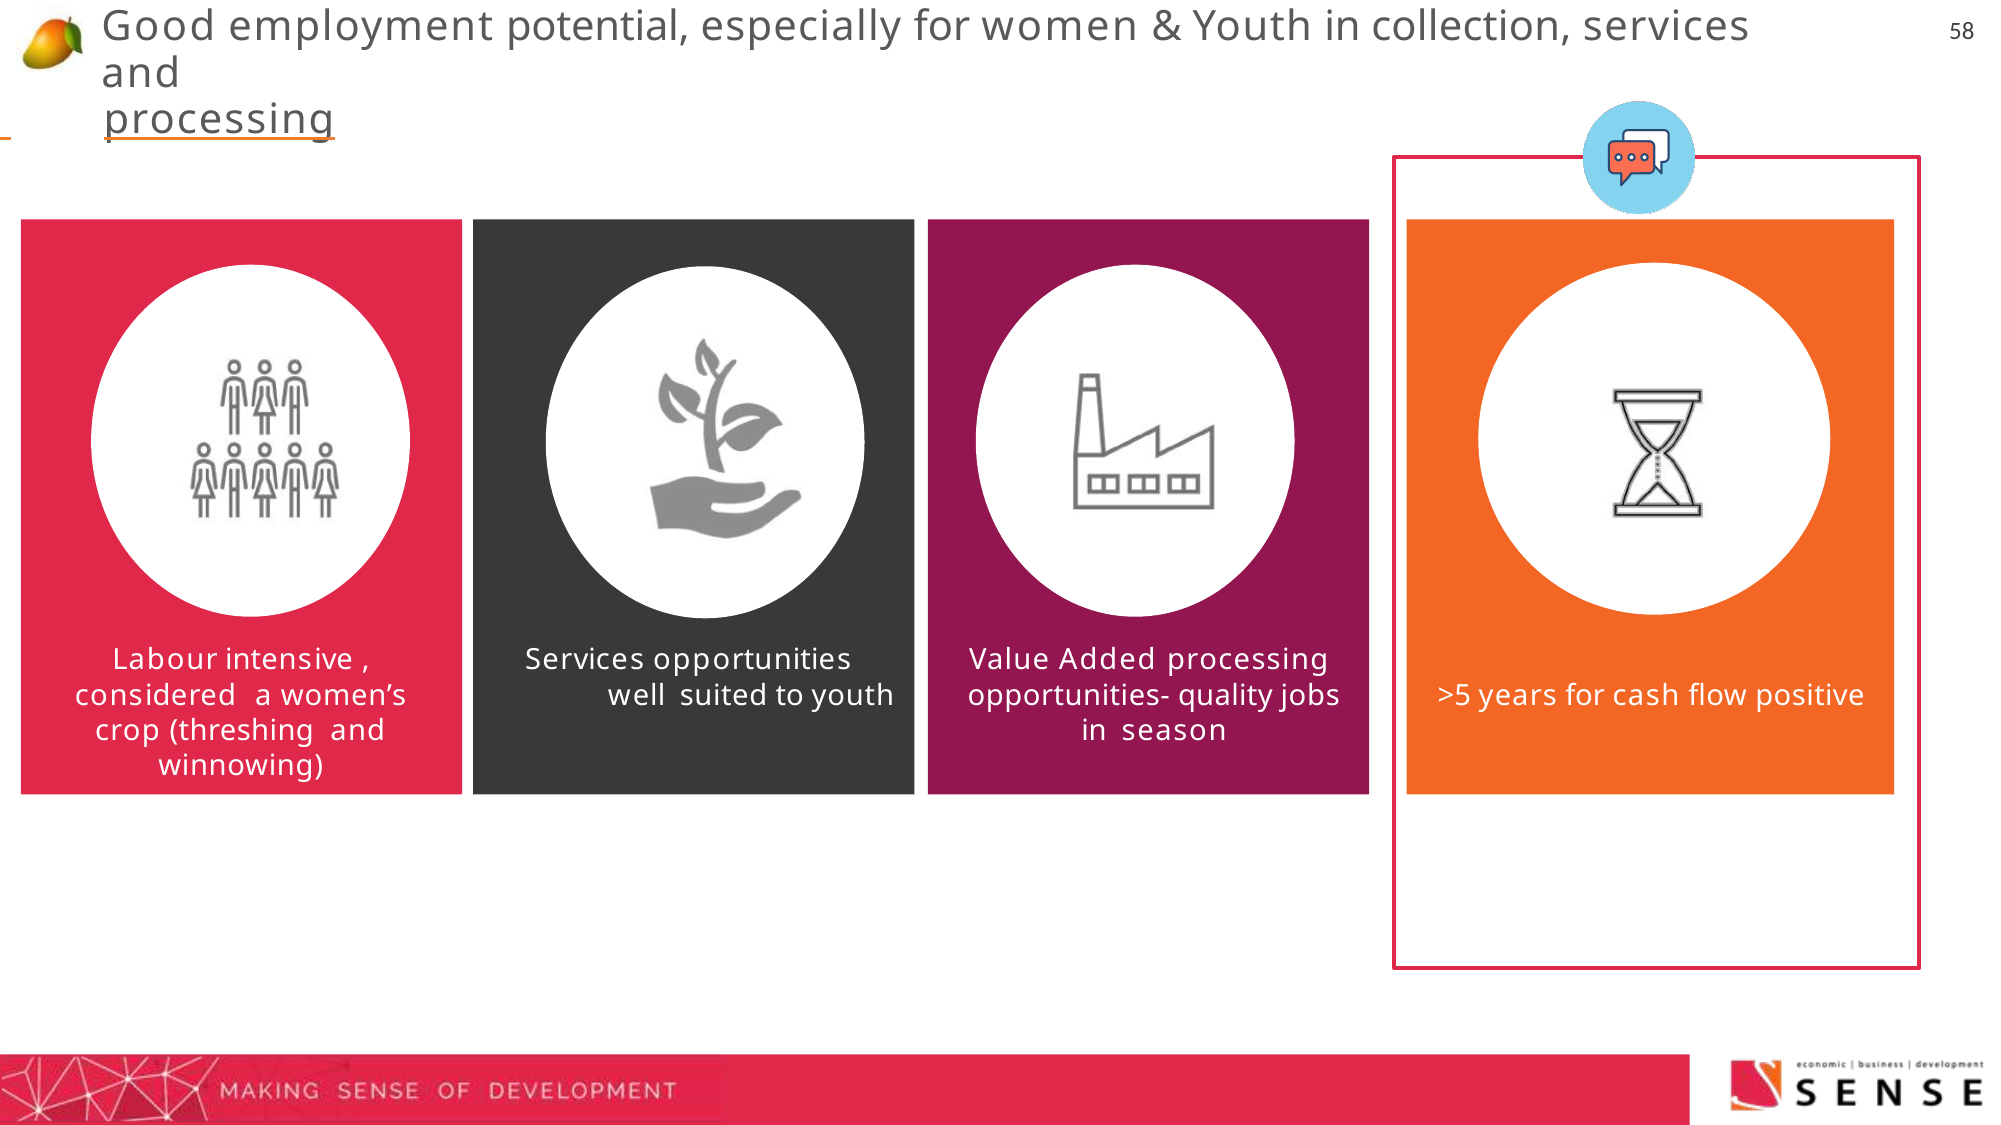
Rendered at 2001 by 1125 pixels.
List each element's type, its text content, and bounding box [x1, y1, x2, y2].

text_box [1391, 100, 1922, 971]
picture [1719, 1053, 2000, 1114]
picture [1047, 348, 1241, 535]
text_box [927, 219, 1370, 795]
picture [644, 334, 804, 542]
picture [182, 348, 347, 529]
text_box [472, 219, 915, 795]
picture [15, 5, 86, 74]
text_box 58 [1947, 12, 1977, 45]
picture [2, 1028, 723, 1125]
title Good employment potential, especially for women & Youth in collection, services and processing [0, 0, 1775, 190]
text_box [20, 219, 463, 795]
